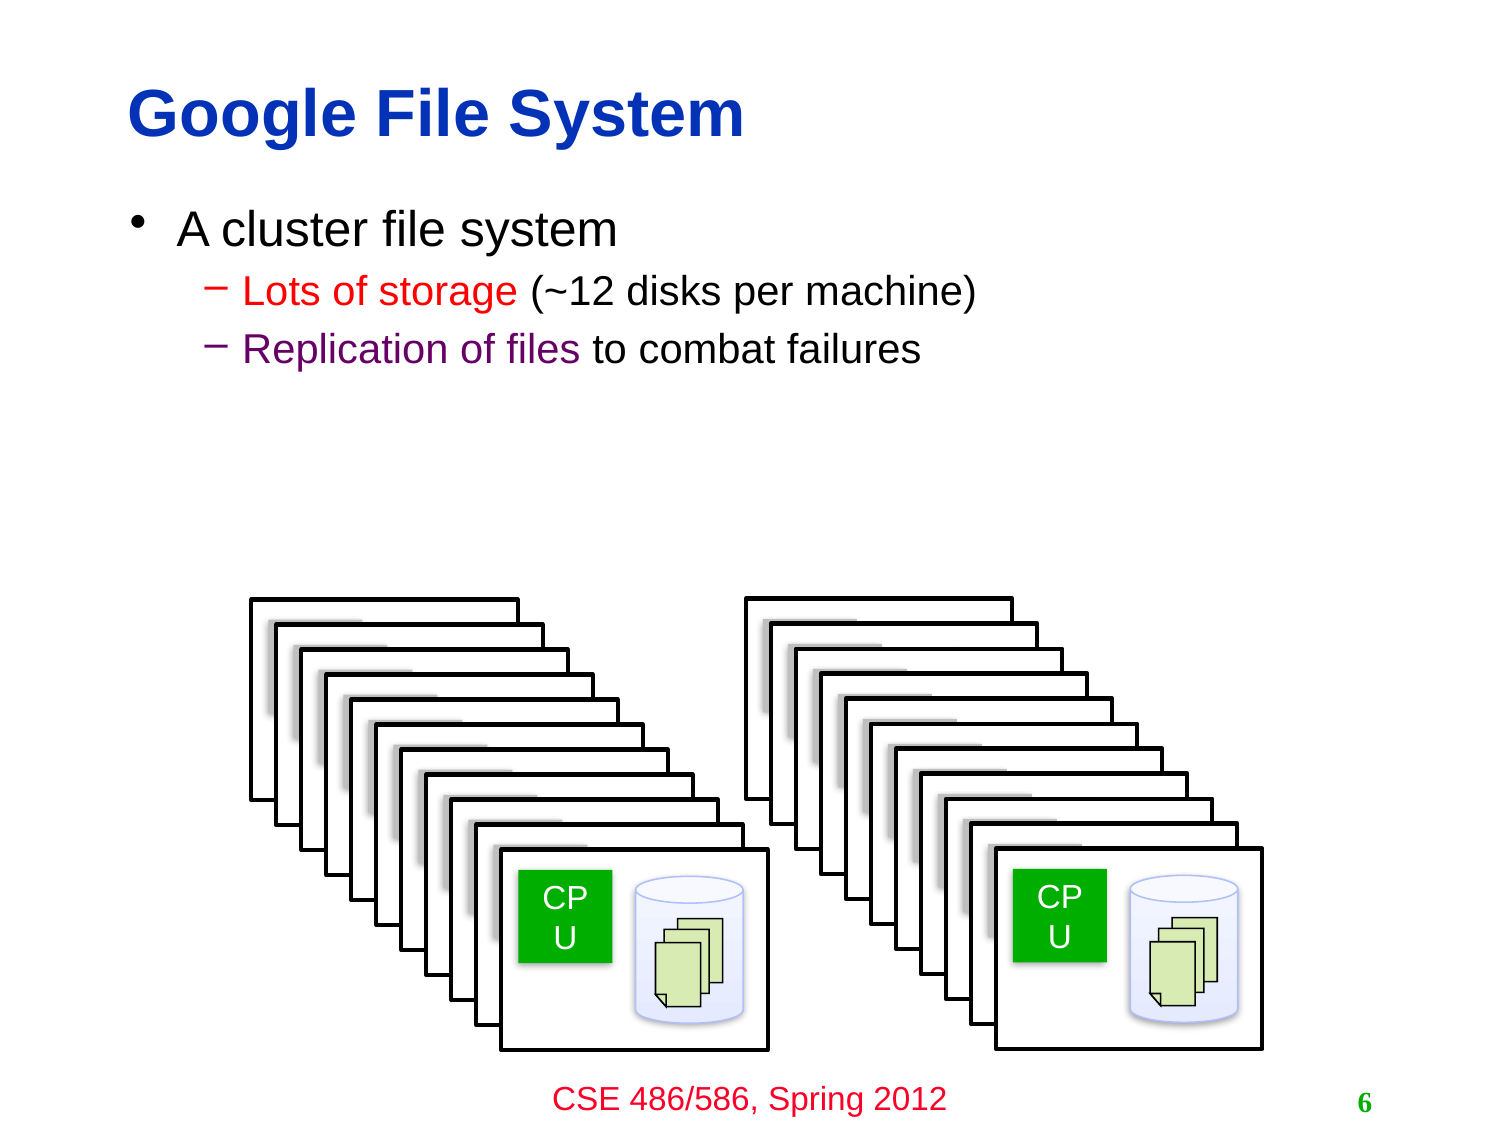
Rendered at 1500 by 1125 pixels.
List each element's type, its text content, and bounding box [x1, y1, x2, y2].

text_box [451, 799, 719, 1001]
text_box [895, 748, 1163, 950]
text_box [845, 698, 1113, 900]
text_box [326, 674, 594, 876]
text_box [376, 724, 644, 926]
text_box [970, 823, 1238, 1025]
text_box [501, 849, 768, 1051]
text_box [476, 824, 744, 1026]
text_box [745, 598, 1013, 800]
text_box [770, 623, 1038, 825]
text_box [276, 624, 543, 826]
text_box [920, 773, 1188, 975]
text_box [870, 723, 1138, 925]
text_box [945, 798, 1213, 1000]
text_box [351, 699, 618, 901]
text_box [301, 649, 569, 851]
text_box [820, 673, 1088, 875]
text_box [426, 774, 693, 976]
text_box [995, 848, 1263, 1050]
title Google File System [112, 53, 1310, 176]
list A cluster file system Lots of storage (~12 disks per machine) Replication of files to combat failures [114, 195, 1376, 1005]
slide_number 6 [1074, 1076, 1388, 1125]
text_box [795, 648, 1063, 850]
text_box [401, 749, 669, 951]
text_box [251, 599, 519, 801]
